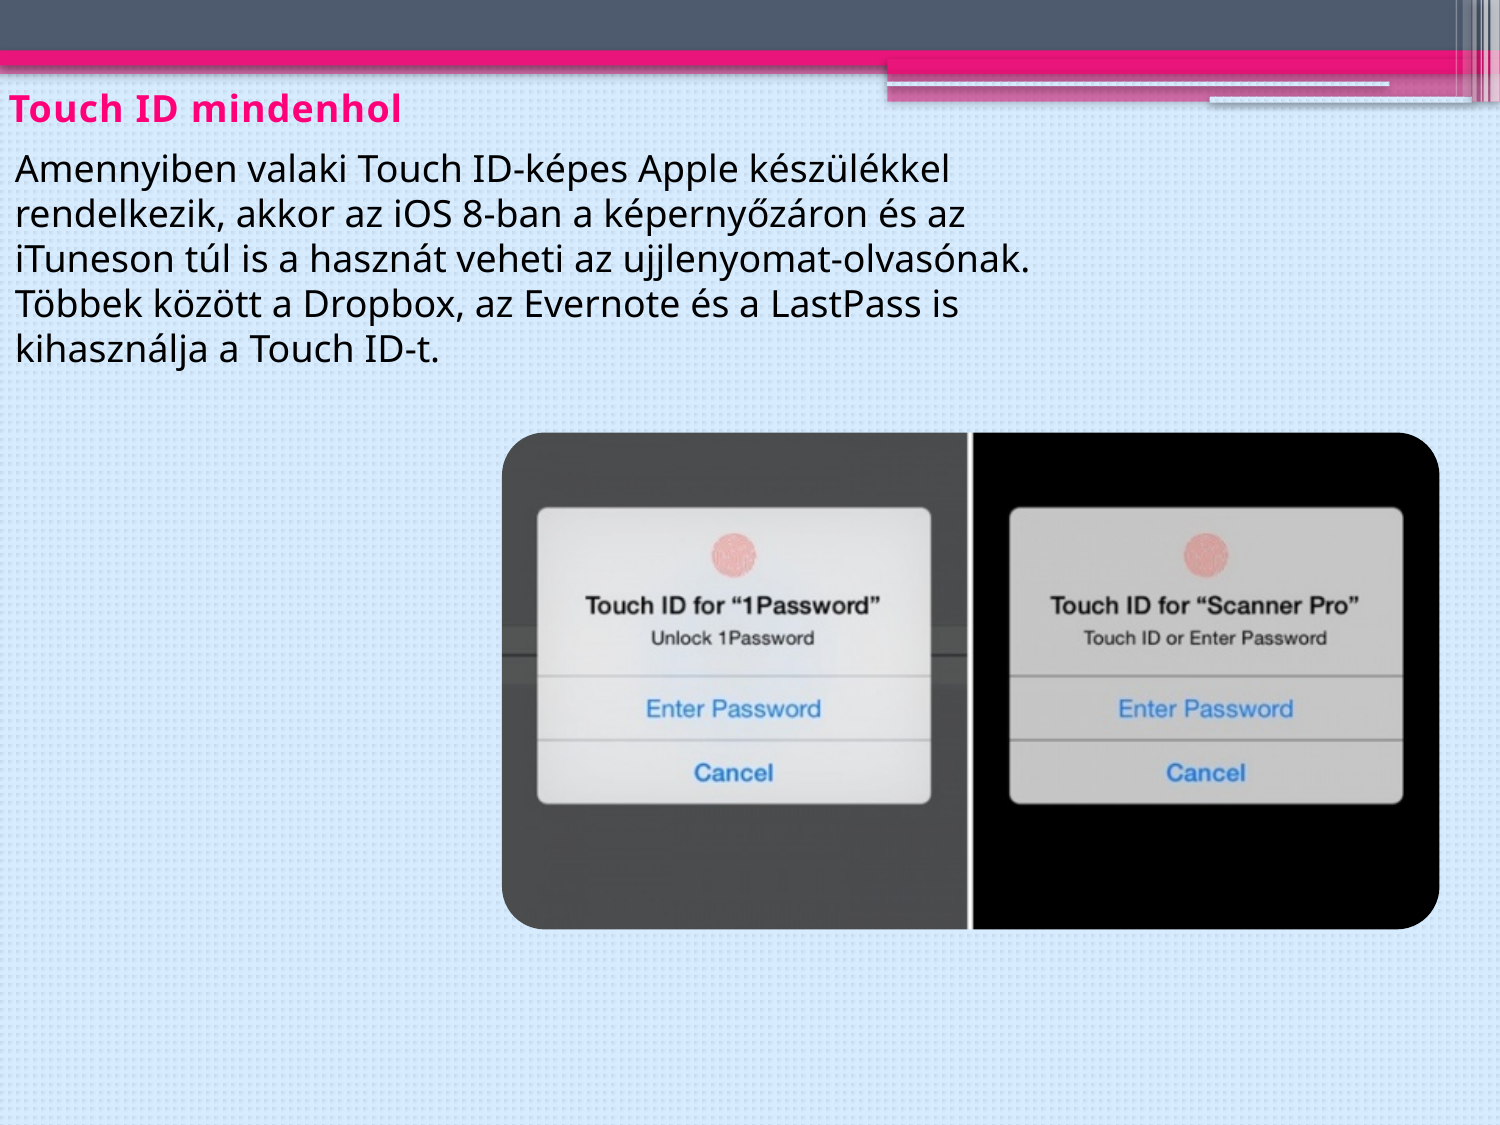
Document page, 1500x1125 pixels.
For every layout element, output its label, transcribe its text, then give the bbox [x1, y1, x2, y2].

text_box Touch ID mindenhol [0, 78, 418, 137]
picture [501, 432, 1440, 930]
text_box Amennyiben valaki Touch ID-képes Apple készülékkel rendelkezik, akkor az iOS 8-ban a képernyőzáron és az iTuneson túl is a hasznát veheti az ujjlenyomat-olvasónak. Többek között a Dropbox, az Evernote és a LastPass is kihasználja a Touch ID-t. [0, 137, 1061, 377]
